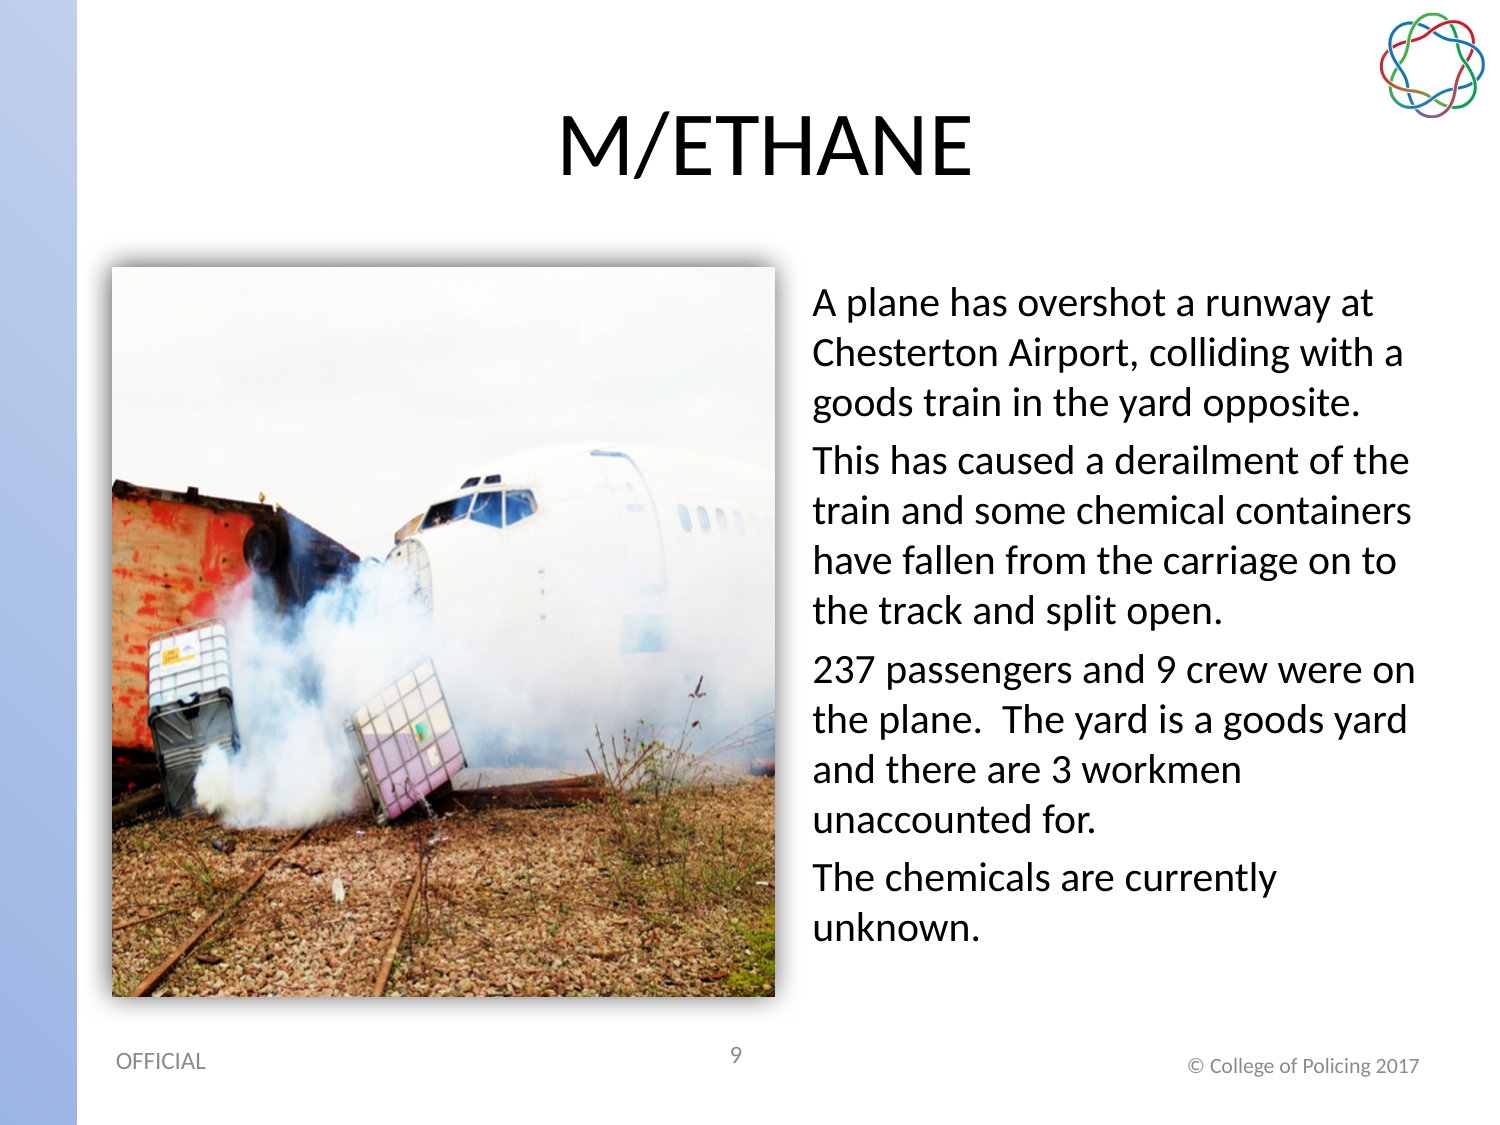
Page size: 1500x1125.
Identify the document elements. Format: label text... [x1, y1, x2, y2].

list A plane has overshot a runway at Chesterton Airport, colliding with a goods train in the yard opposite. This has caused a derailment of the train and some chemical containers have fallen from the carriage on to the track and split open. 237 passengers and 9 crew were on the plane. The yard is a goods yard and there are 3 workmen unaccounted for. The chemicals are currently unknown. [797, 267, 1460, 1010]
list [111, 266, 775, 997]
title M/ETHANE [100, 45, 1431, 233]
slide_number 9 [561, 1023, 911, 1084]
picture [1364, 0, 1497, 138]
footer © College of Policing 2017 [1057, 1035, 1436, 1095]
